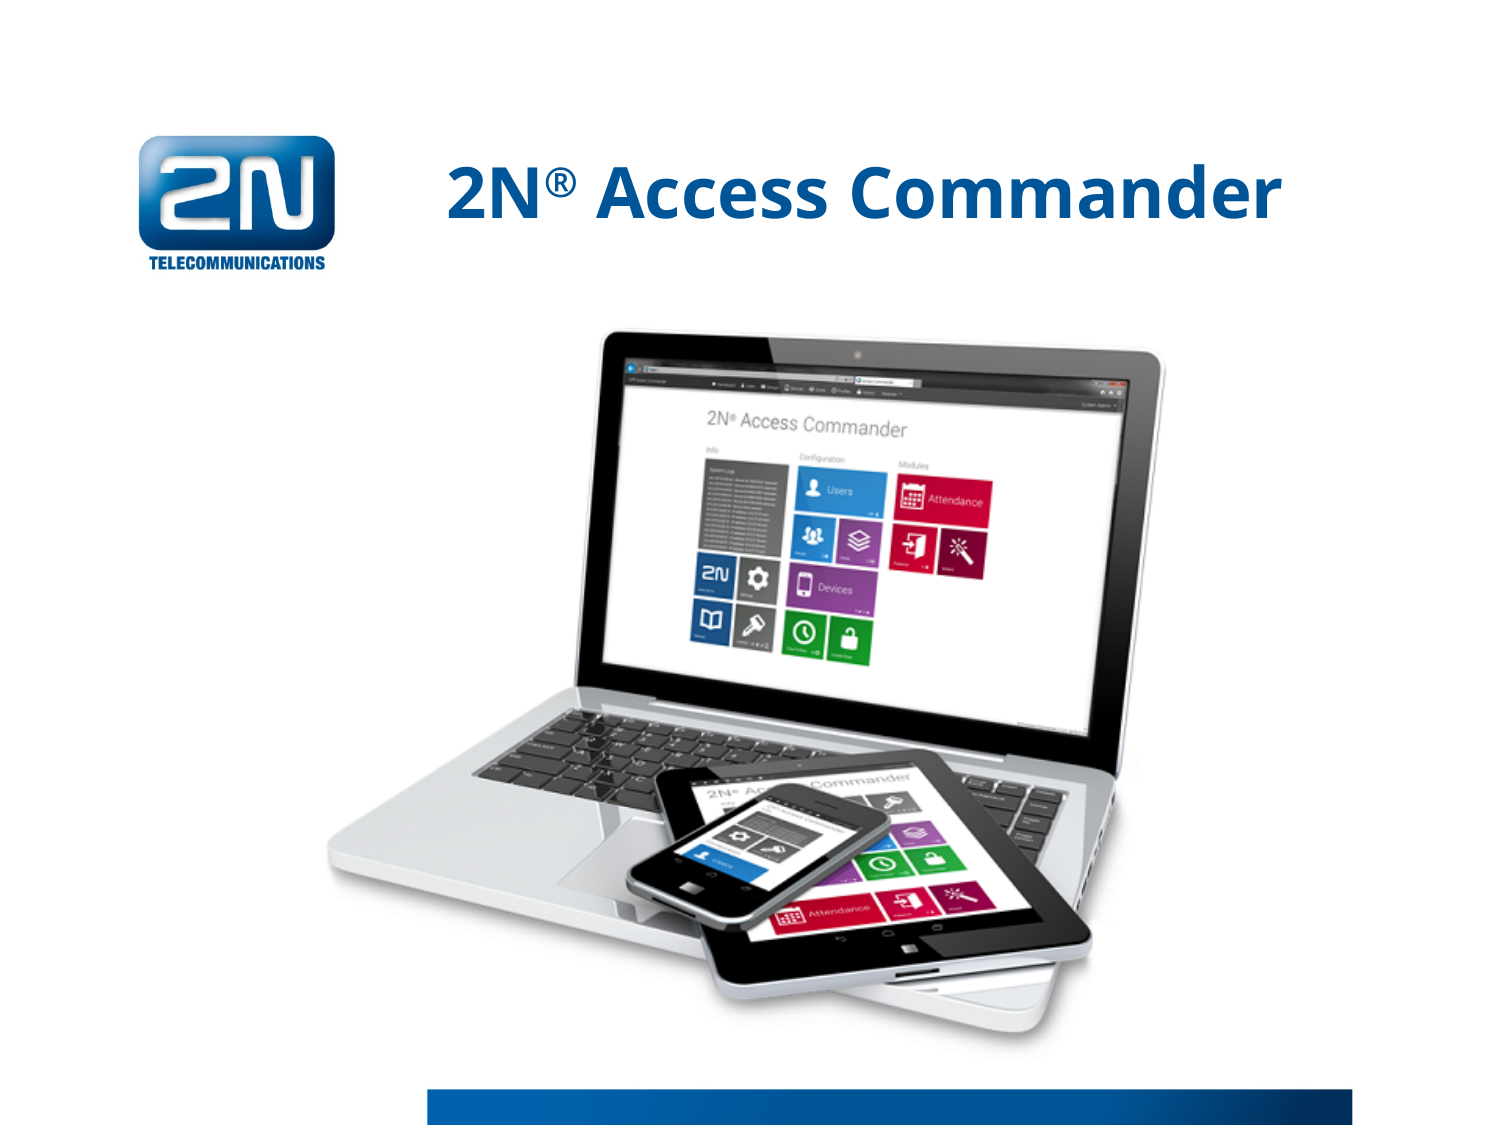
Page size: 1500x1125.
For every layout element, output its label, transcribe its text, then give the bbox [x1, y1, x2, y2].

title 2N® Access Commander [430, 101, 1500, 280]
picture [0, 0, 1412, 1059]
picture [316, 1084, 1463, 1125]
